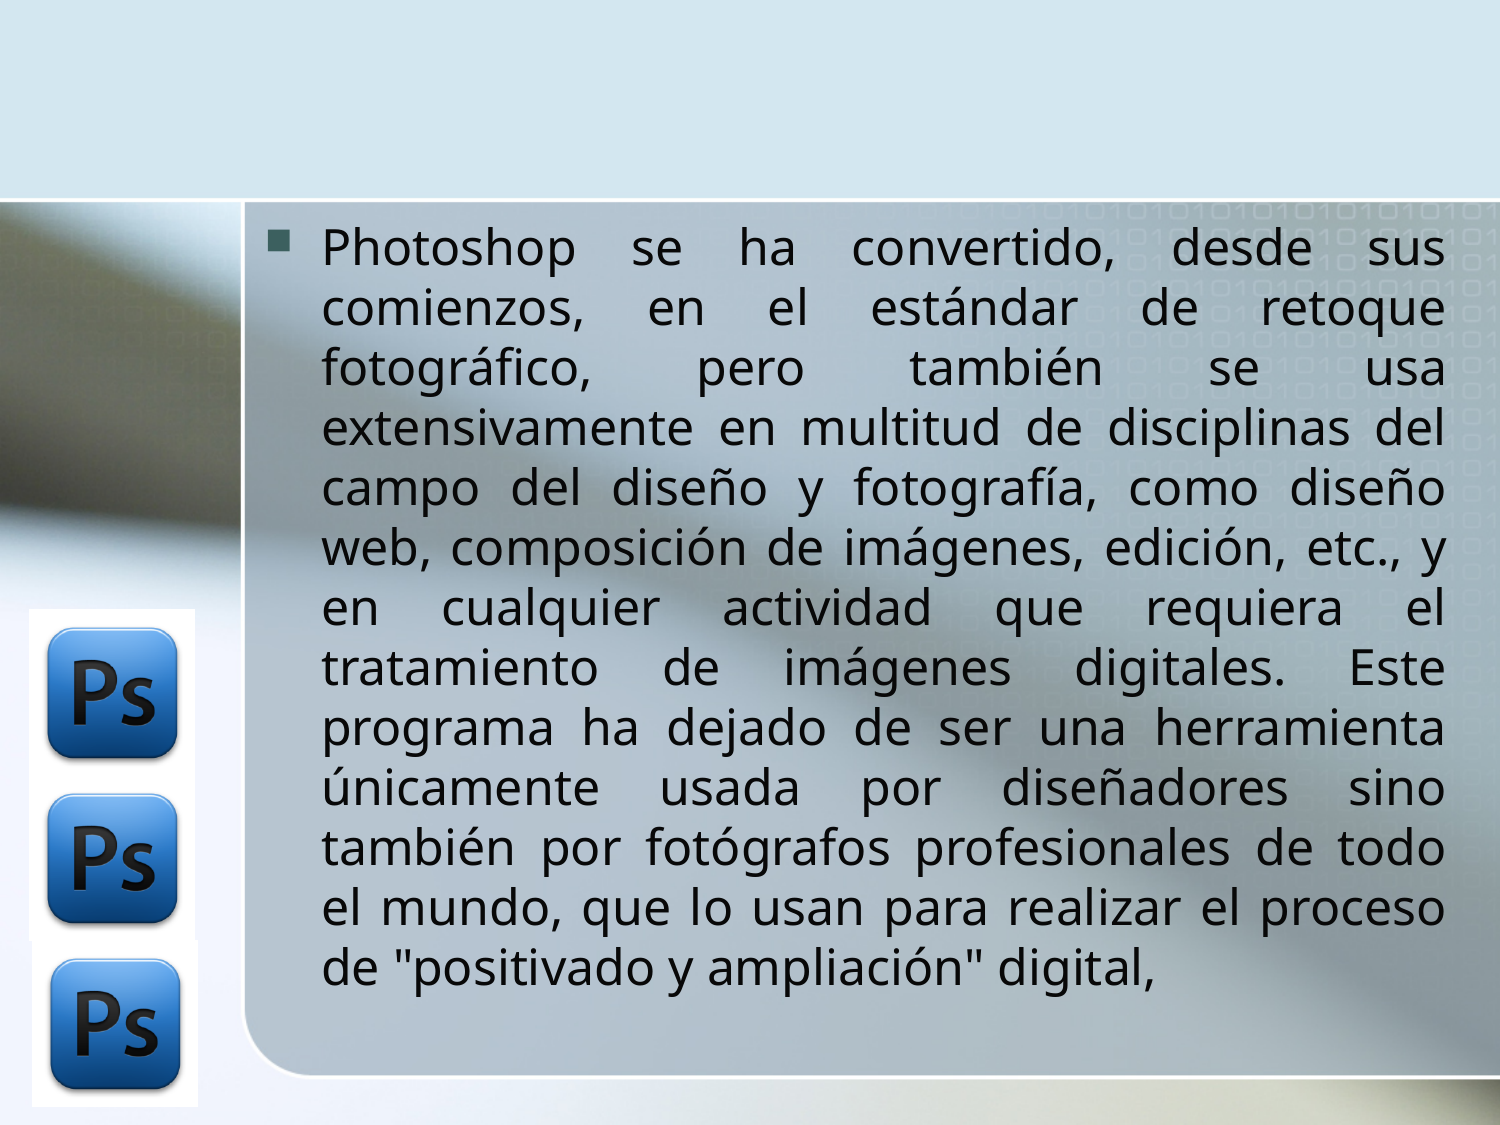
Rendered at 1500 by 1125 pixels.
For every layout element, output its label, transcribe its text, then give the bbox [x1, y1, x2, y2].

list Photoshop se ha convertido, desde sus comienzos, en el estándar de retoque fotográfico, pero también se usa extensivamente en multitud de disciplinas del campo del diseño y fotografía, como diseño web, composición de imágenes, edición, etc., y en cualquier actividad que requiera el tratamiento de imágenes digitales. Este programa ha dejado de ser una herramienta únicamente usada por diseñadores sino también por fotógrafos profesionales de todo el mundo, que lo usan para realizar el proceso de "positivado y ampliación" digital, [249, 207, 1463, 1071]
picture [0, 0, 1500, 1125]
